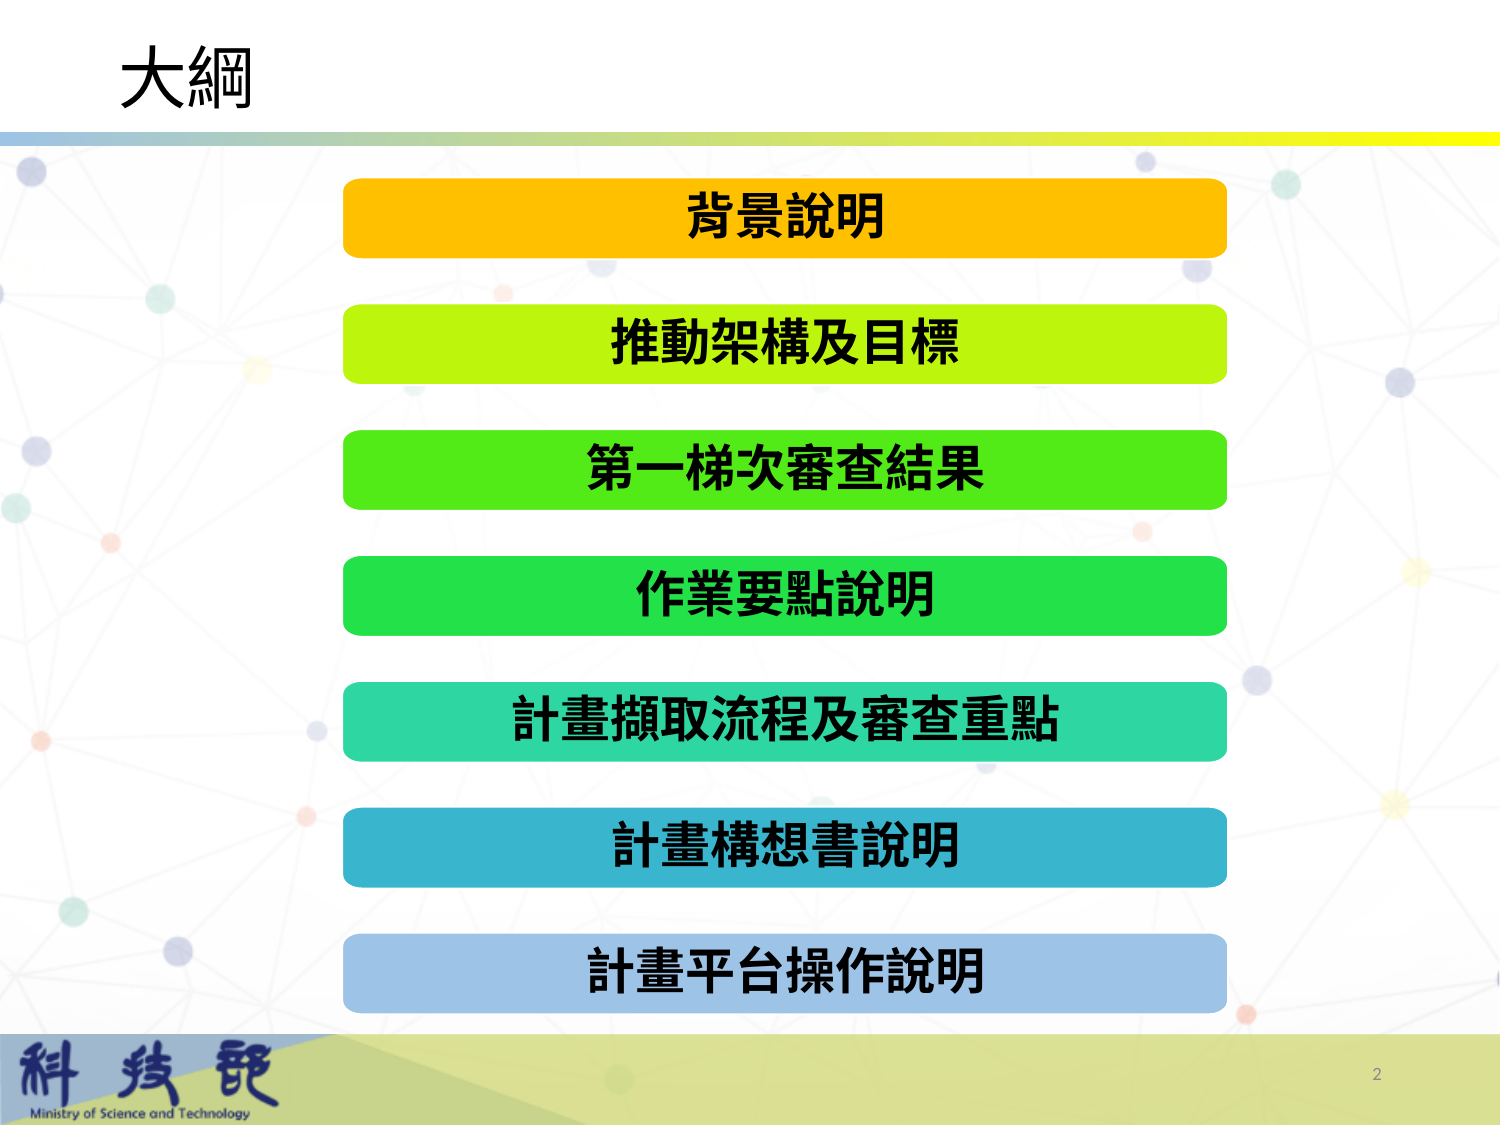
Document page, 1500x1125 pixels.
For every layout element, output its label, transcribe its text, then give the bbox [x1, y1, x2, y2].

slide_number 2 [1059, 1042, 1397, 1103]
title 大綱 [103, 12, 1397, 149]
picture [0, 146, 1500, 1125]
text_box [342, 177, 1229, 1015]
